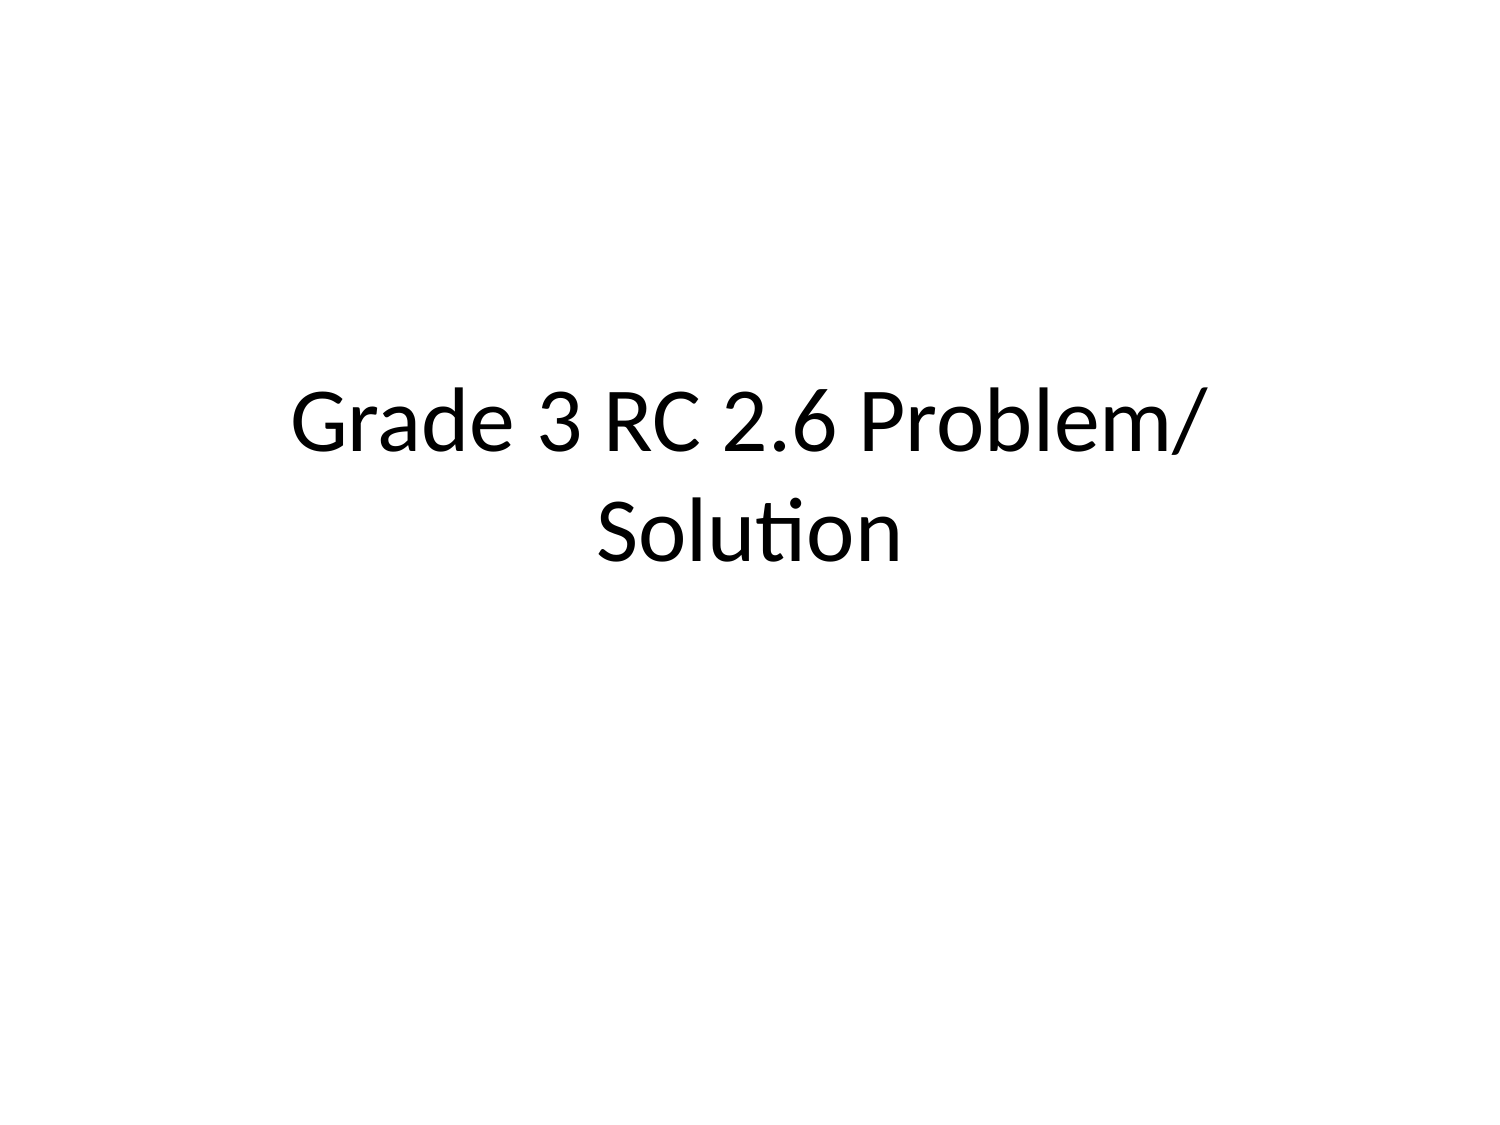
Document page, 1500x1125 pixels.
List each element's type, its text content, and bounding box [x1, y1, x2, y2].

title Grade 3 RC 2.6 Problem/ Solution [112, 349, 1388, 591]
